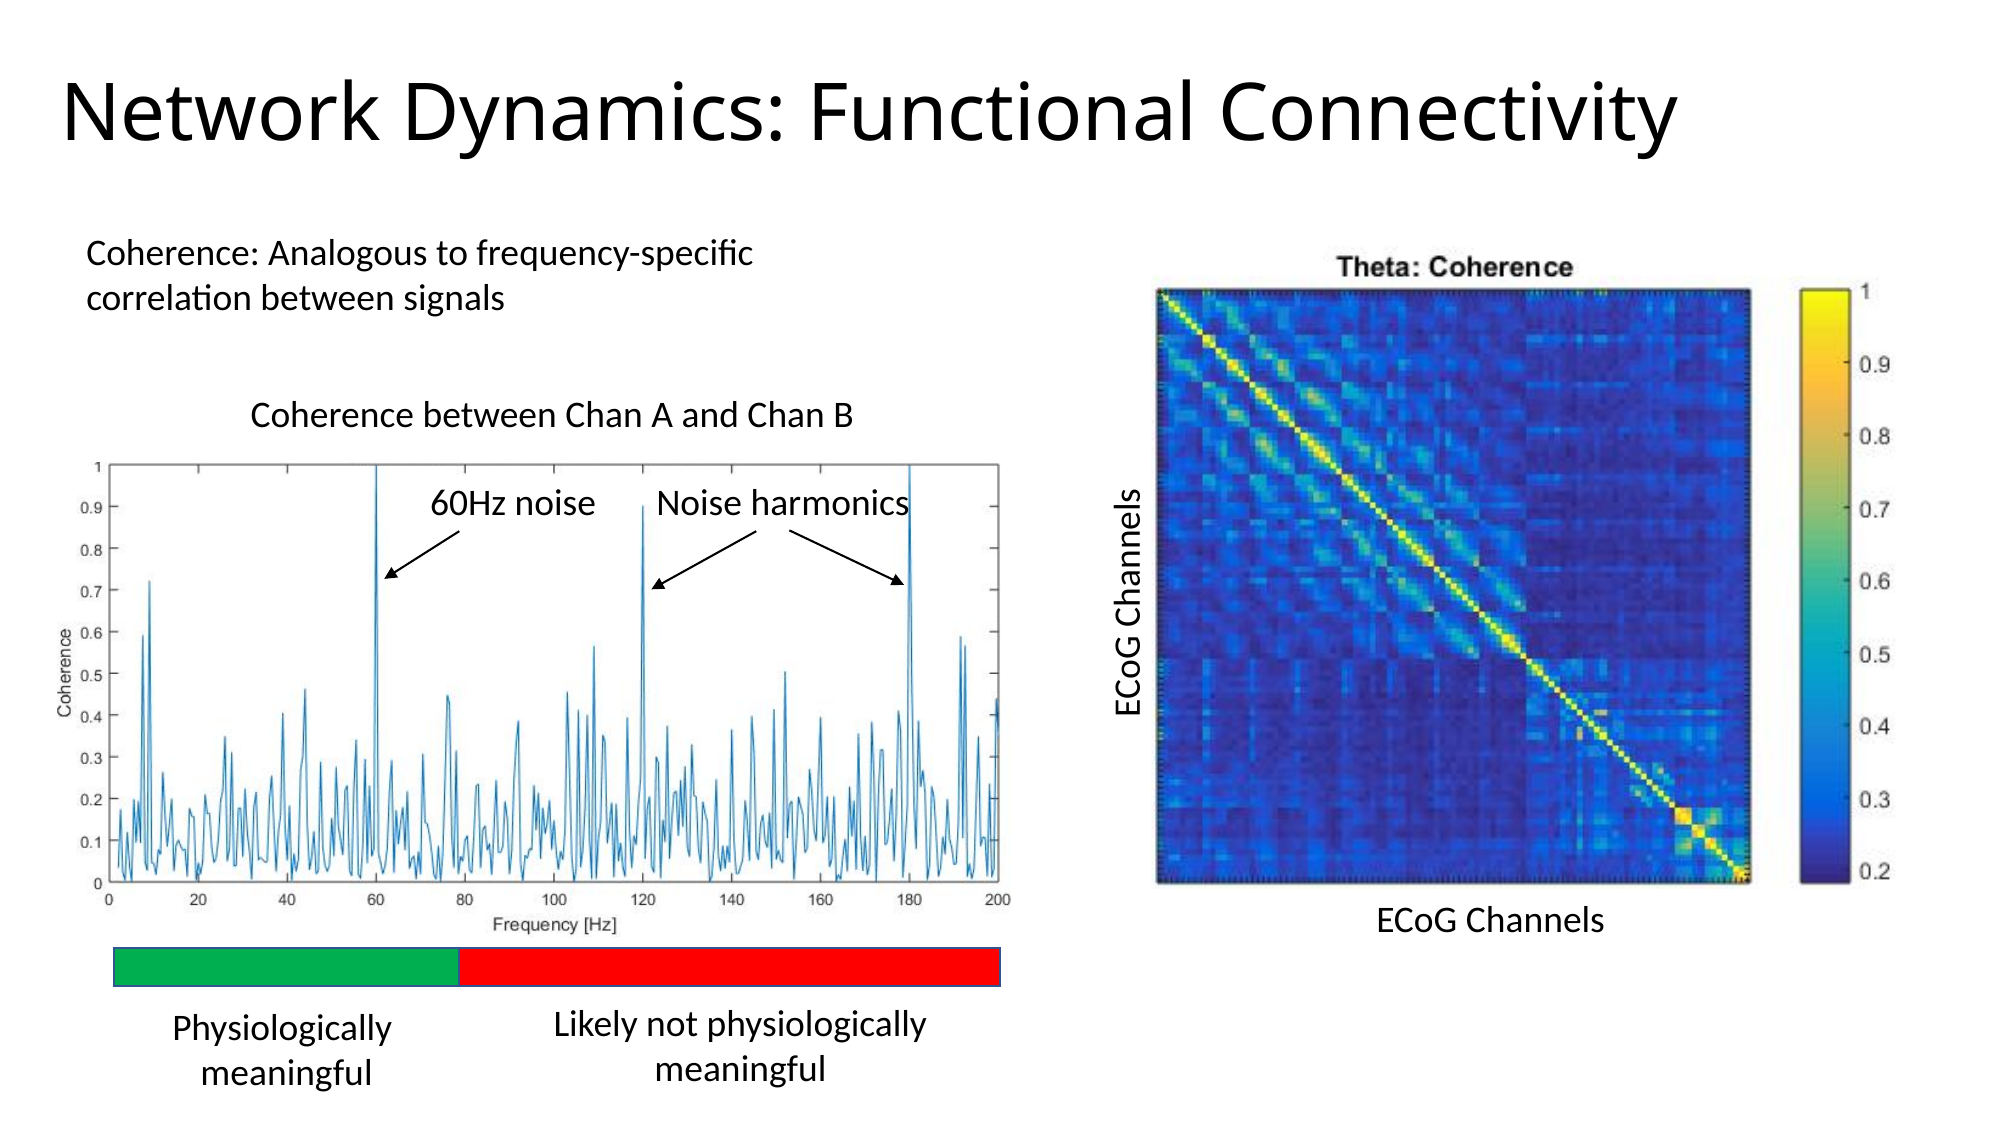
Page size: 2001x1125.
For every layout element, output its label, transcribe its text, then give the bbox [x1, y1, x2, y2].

text_box Coherence: Analogous to frequency-specific correlation between signals [71, 221, 879, 326]
text_box Likely not physiologically meaningful [515, 991, 966, 1097]
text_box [384, 531, 460, 579]
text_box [651, 531, 757, 590]
picture [54, 462, 1019, 939]
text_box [1094, 221, 1955, 949]
text_box Physiologically meaningful [61, 995, 512, 1101]
text_box [460, 947, 1001, 987]
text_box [789, 531, 905, 585]
text_box [113, 947, 460, 987]
text_box Coherence between Chan A and Chan B [235, 382, 947, 443]
text_box Network Dynamics: Functional Connectivity [45, 30, 1771, 198]
